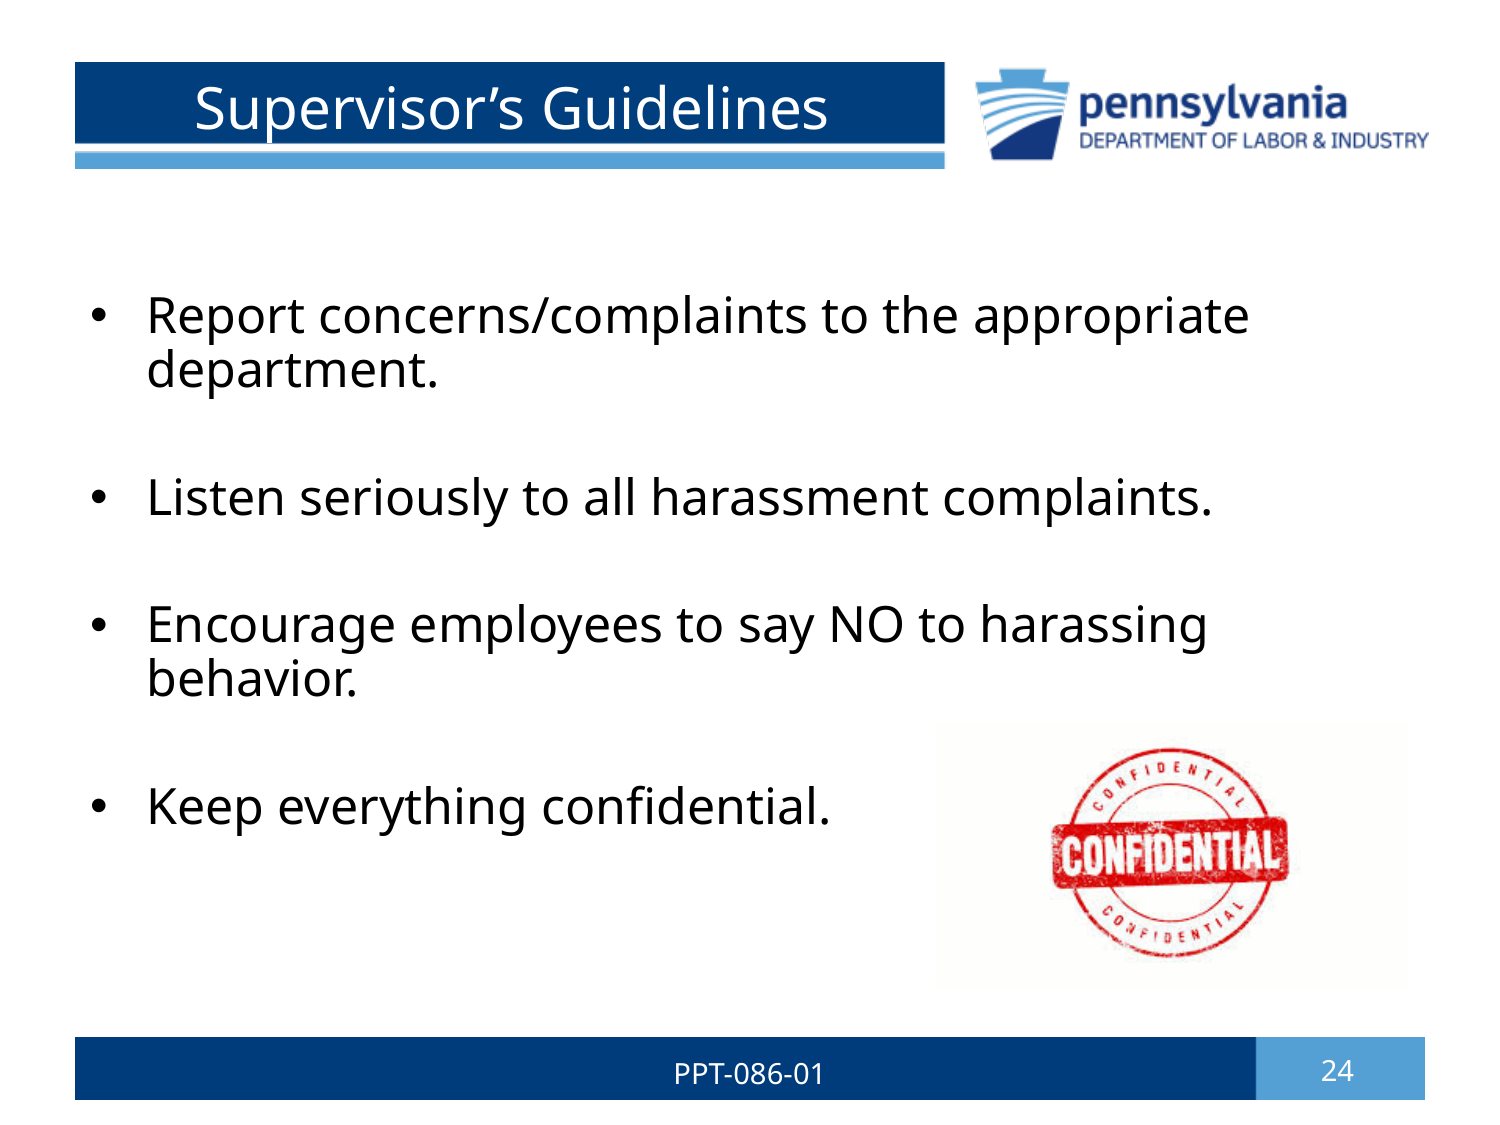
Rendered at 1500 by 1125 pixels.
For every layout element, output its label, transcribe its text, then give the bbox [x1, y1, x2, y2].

picture [75, 1037, 1425, 1100]
picture [75, 62, 1429, 169]
slide_number 24 [1250, 1042, 1425, 1103]
footer PPT-086-01 [512, 1042, 988, 1103]
subtitle Report concerns/complaints to the appropriate department. Listen seriously to all harassment complaints. Encourage employees to say NO to harassing behavior. Keep everything confidential. [75, 212, 1425, 1000]
title Supervisor’s Guidelines [75, 62, 950, 150]
picture [937, 724, 1407, 988]
